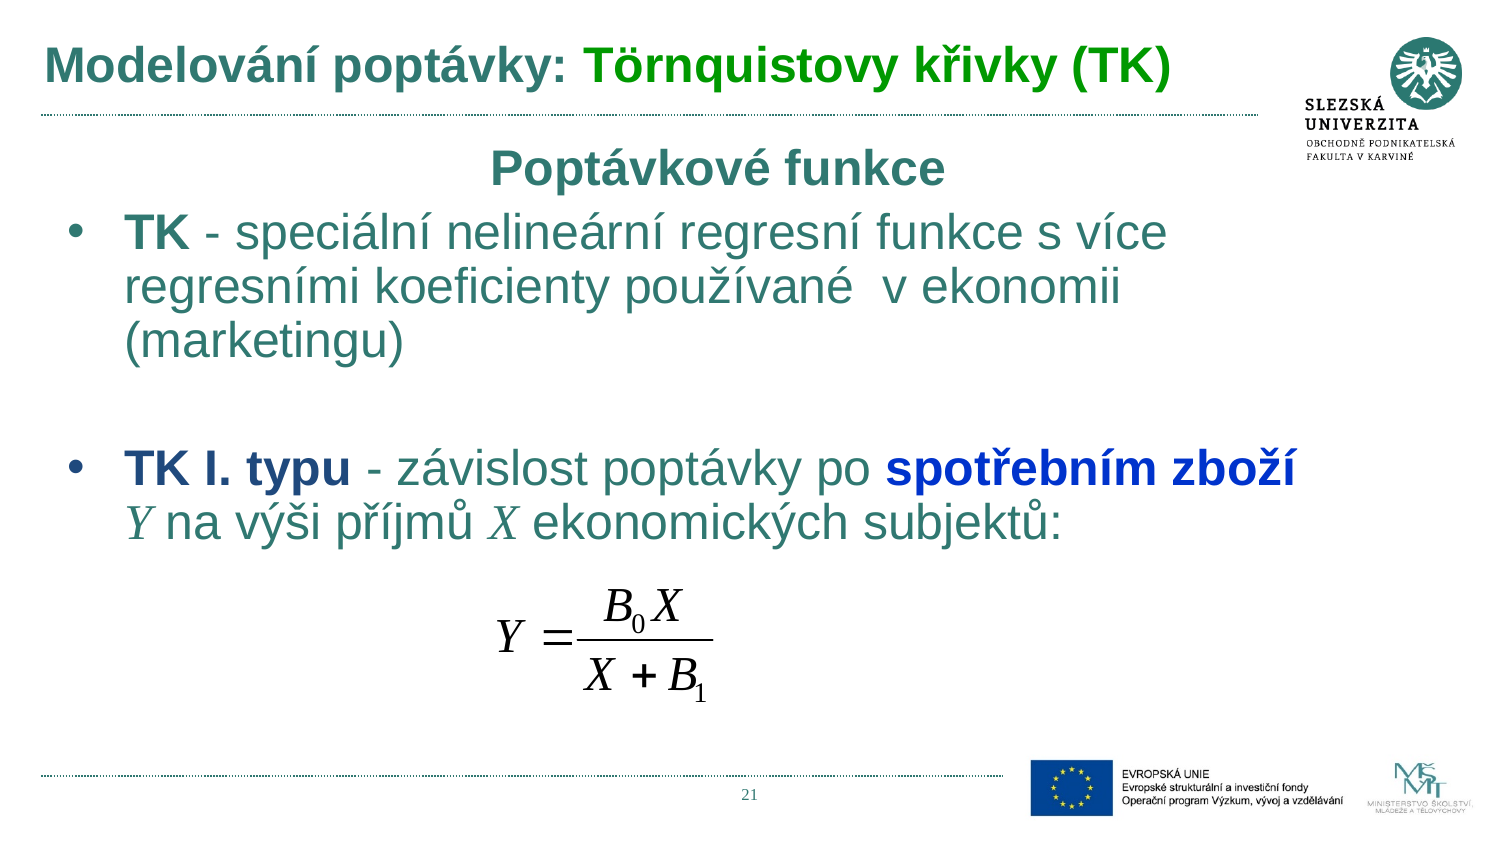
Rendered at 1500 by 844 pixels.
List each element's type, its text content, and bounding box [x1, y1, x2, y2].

title Modelování poptávky: Törnquistovy křivky (TK) [29, 32, 1258, 116]
picture [1305, 37, 1462, 160]
text_box Poptávkové funkce TK - speciální nelineární regresní funkce s více regresními koeficienty používané v ekonomii (marketingu) TK I. typu - závislost poptávky po spotřebním zboží Y na výši příjmů X ekonomických subjektů: [53, 135, 1328, 811]
picture [1003, 732, 1500, 843]
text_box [489, 575, 722, 714]
